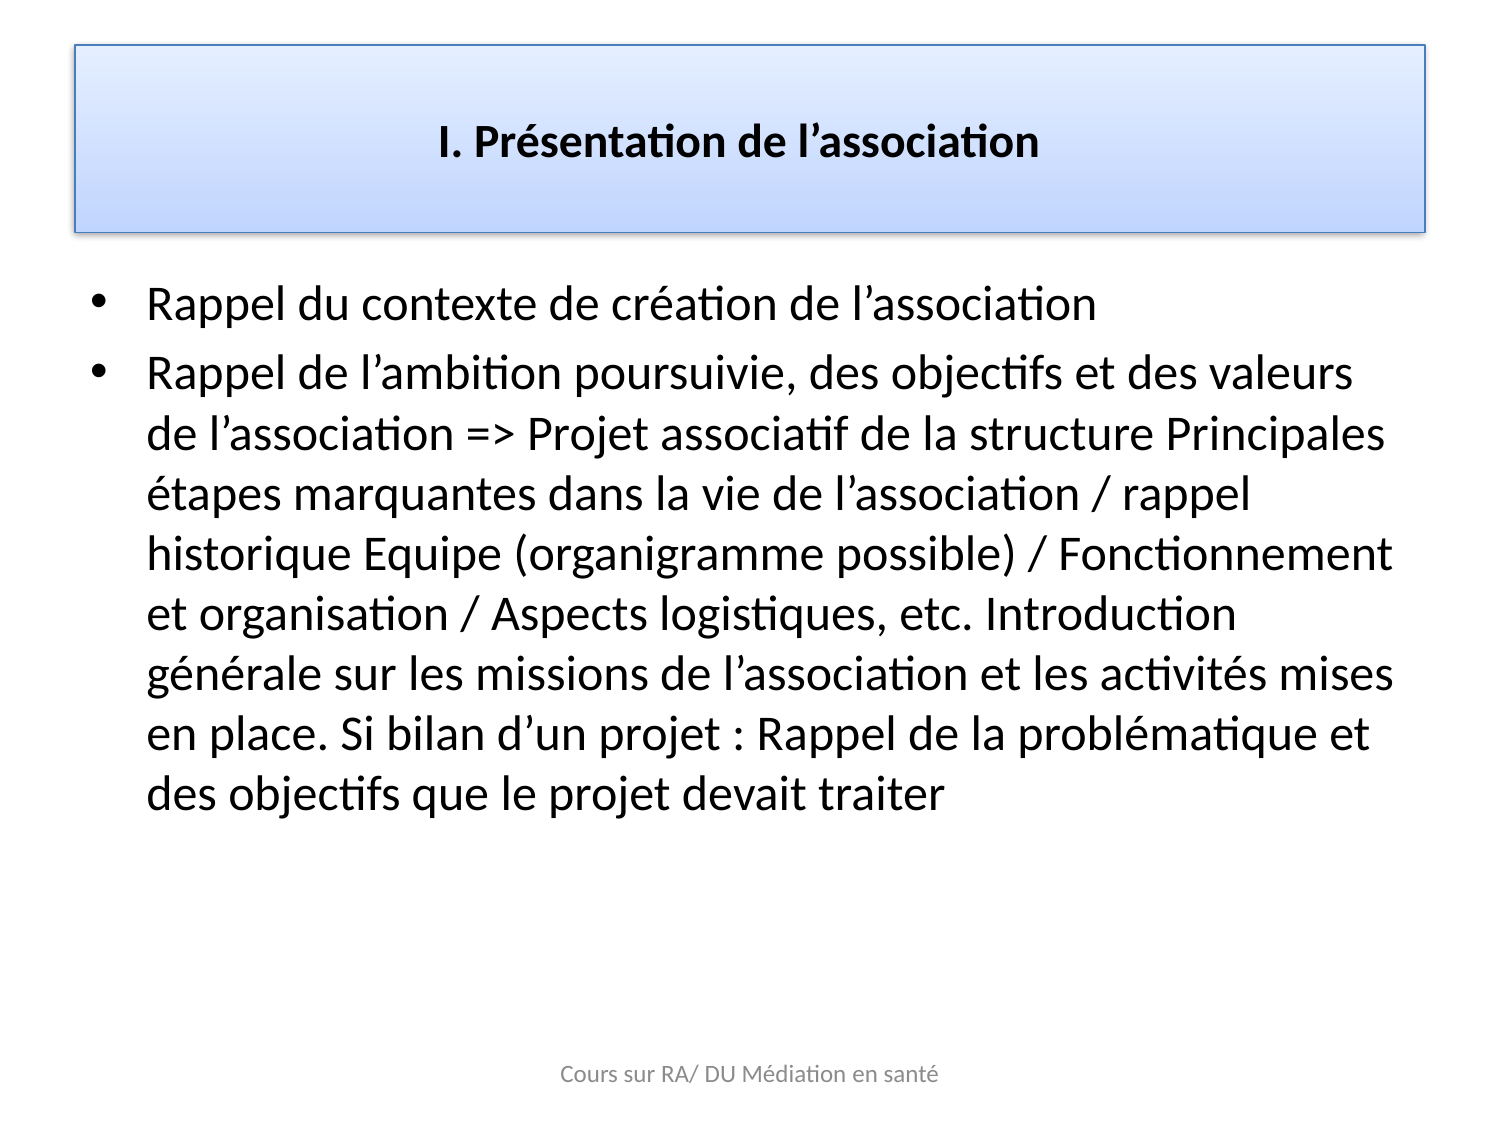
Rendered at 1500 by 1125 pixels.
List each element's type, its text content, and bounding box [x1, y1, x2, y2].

title I. Présentation de l’association [74, 44, 1426, 233]
footer Cours sur RA/ DU Médiation en santé [512, 1042, 988, 1103]
list Rappel du contexte de création de l’association Rappel de l’ambition poursuivie, des objectifs et des valeurs de l’association => Projet associatif de la structure Principales étapes marquantes dans la vie de l’association / rappel historique Equipe (organigramme possible) / Fonctionnement et organisation / Aspects logistiques, etc. Introduction générale sur les missions de l’association et les activités mises en place. Si bilan d’un projet : Rappel de la problématique et des objectifs que le projet devait traiter [75, 262, 1425, 1005]
